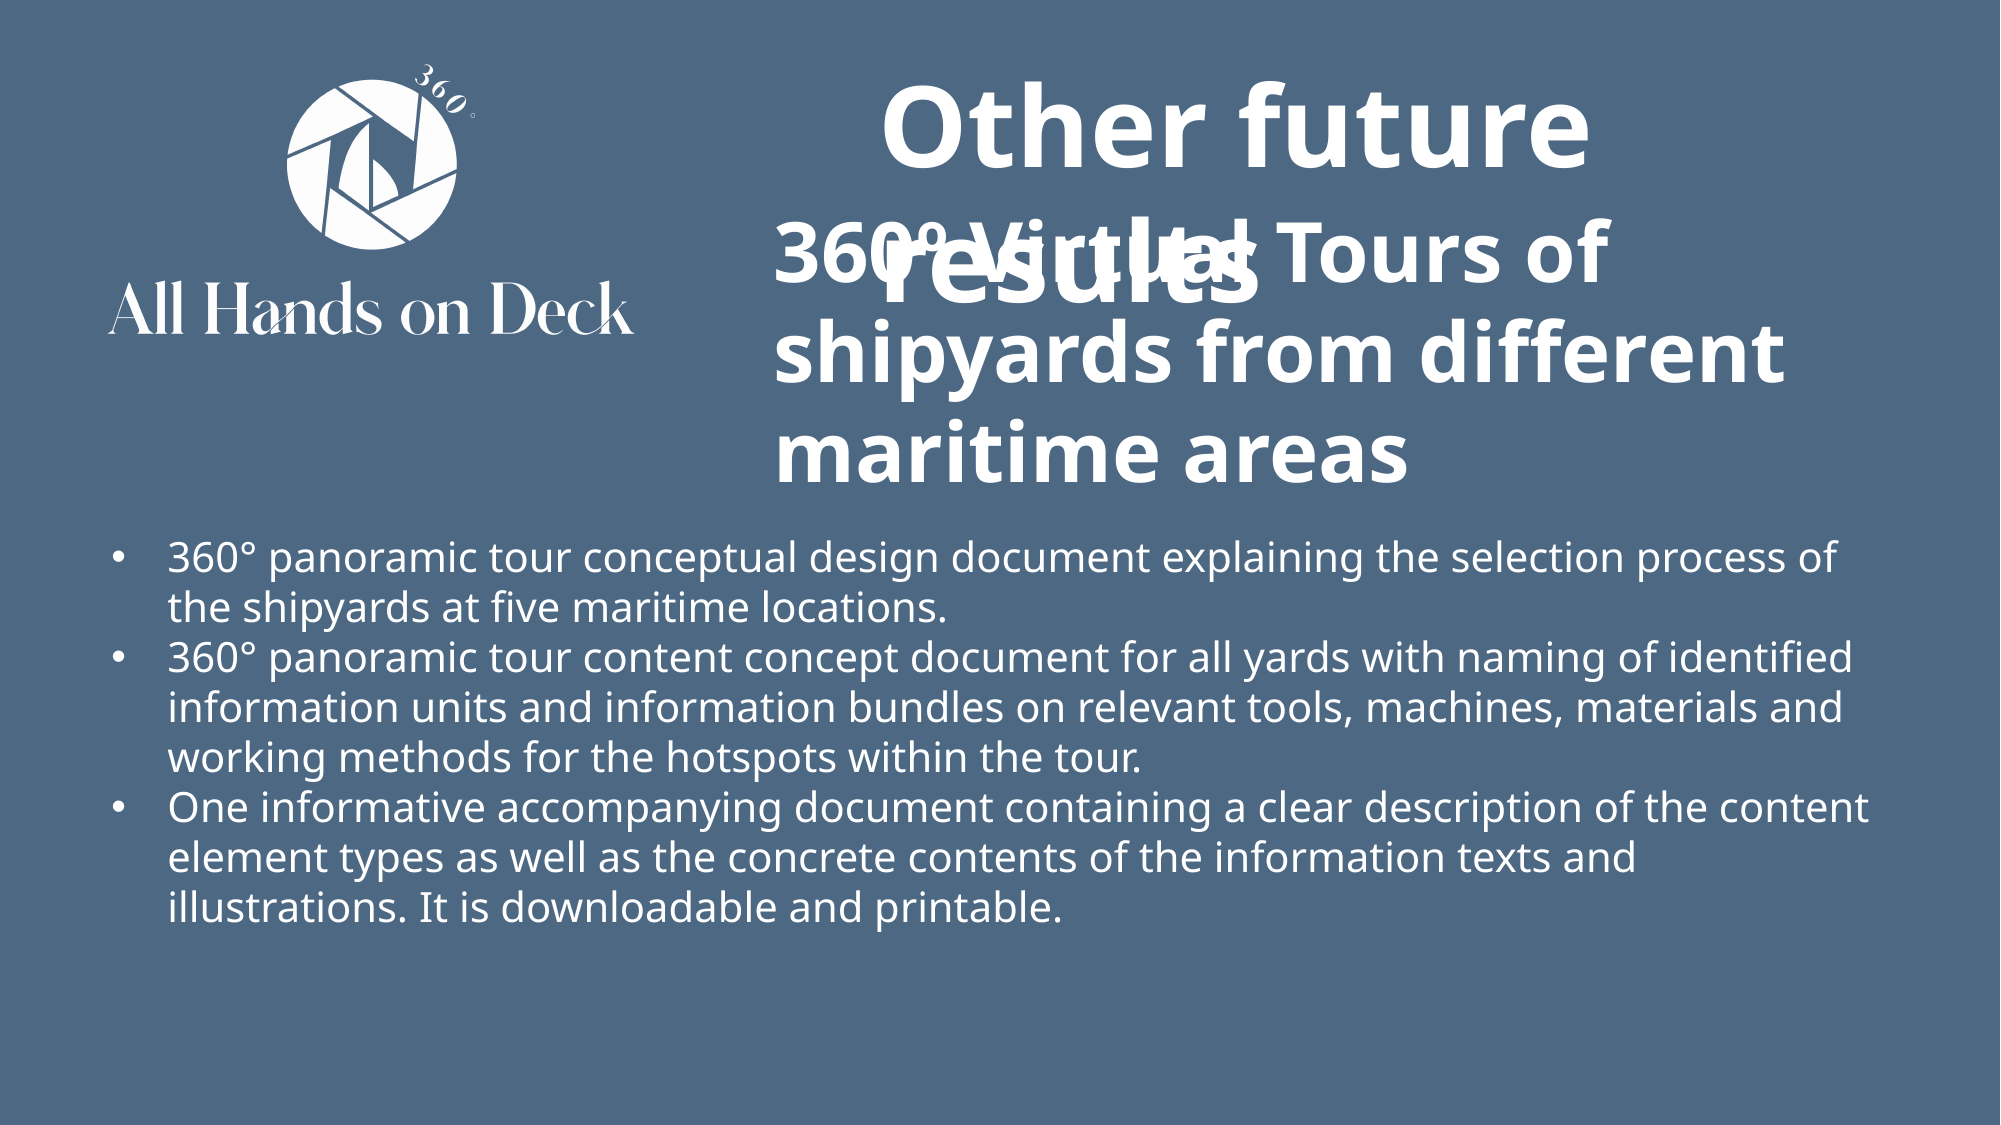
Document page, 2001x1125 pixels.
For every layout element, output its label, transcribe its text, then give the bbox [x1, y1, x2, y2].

text_box Other future results [863, 48, 1913, 191]
text_box 360º Virtual Tours of shipyards from different maritime areas [758, 191, 1913, 507]
text_box 360° panoramic tour conceptual design document explaining the selection process of the shipyards at five maritime locations. 360° panoramic tour content concept document for all yards with naming of identified information units and information bundles on relevant tools, machines, materials and working methods for the hotspots within the tour. One informative accompanying document containing a clear description of the content element types as well as the concrete contents of the information texts and illustrations. It is downloadable and printable. [96, 523, 1904, 989]
picture [0, 0, 759, 418]
